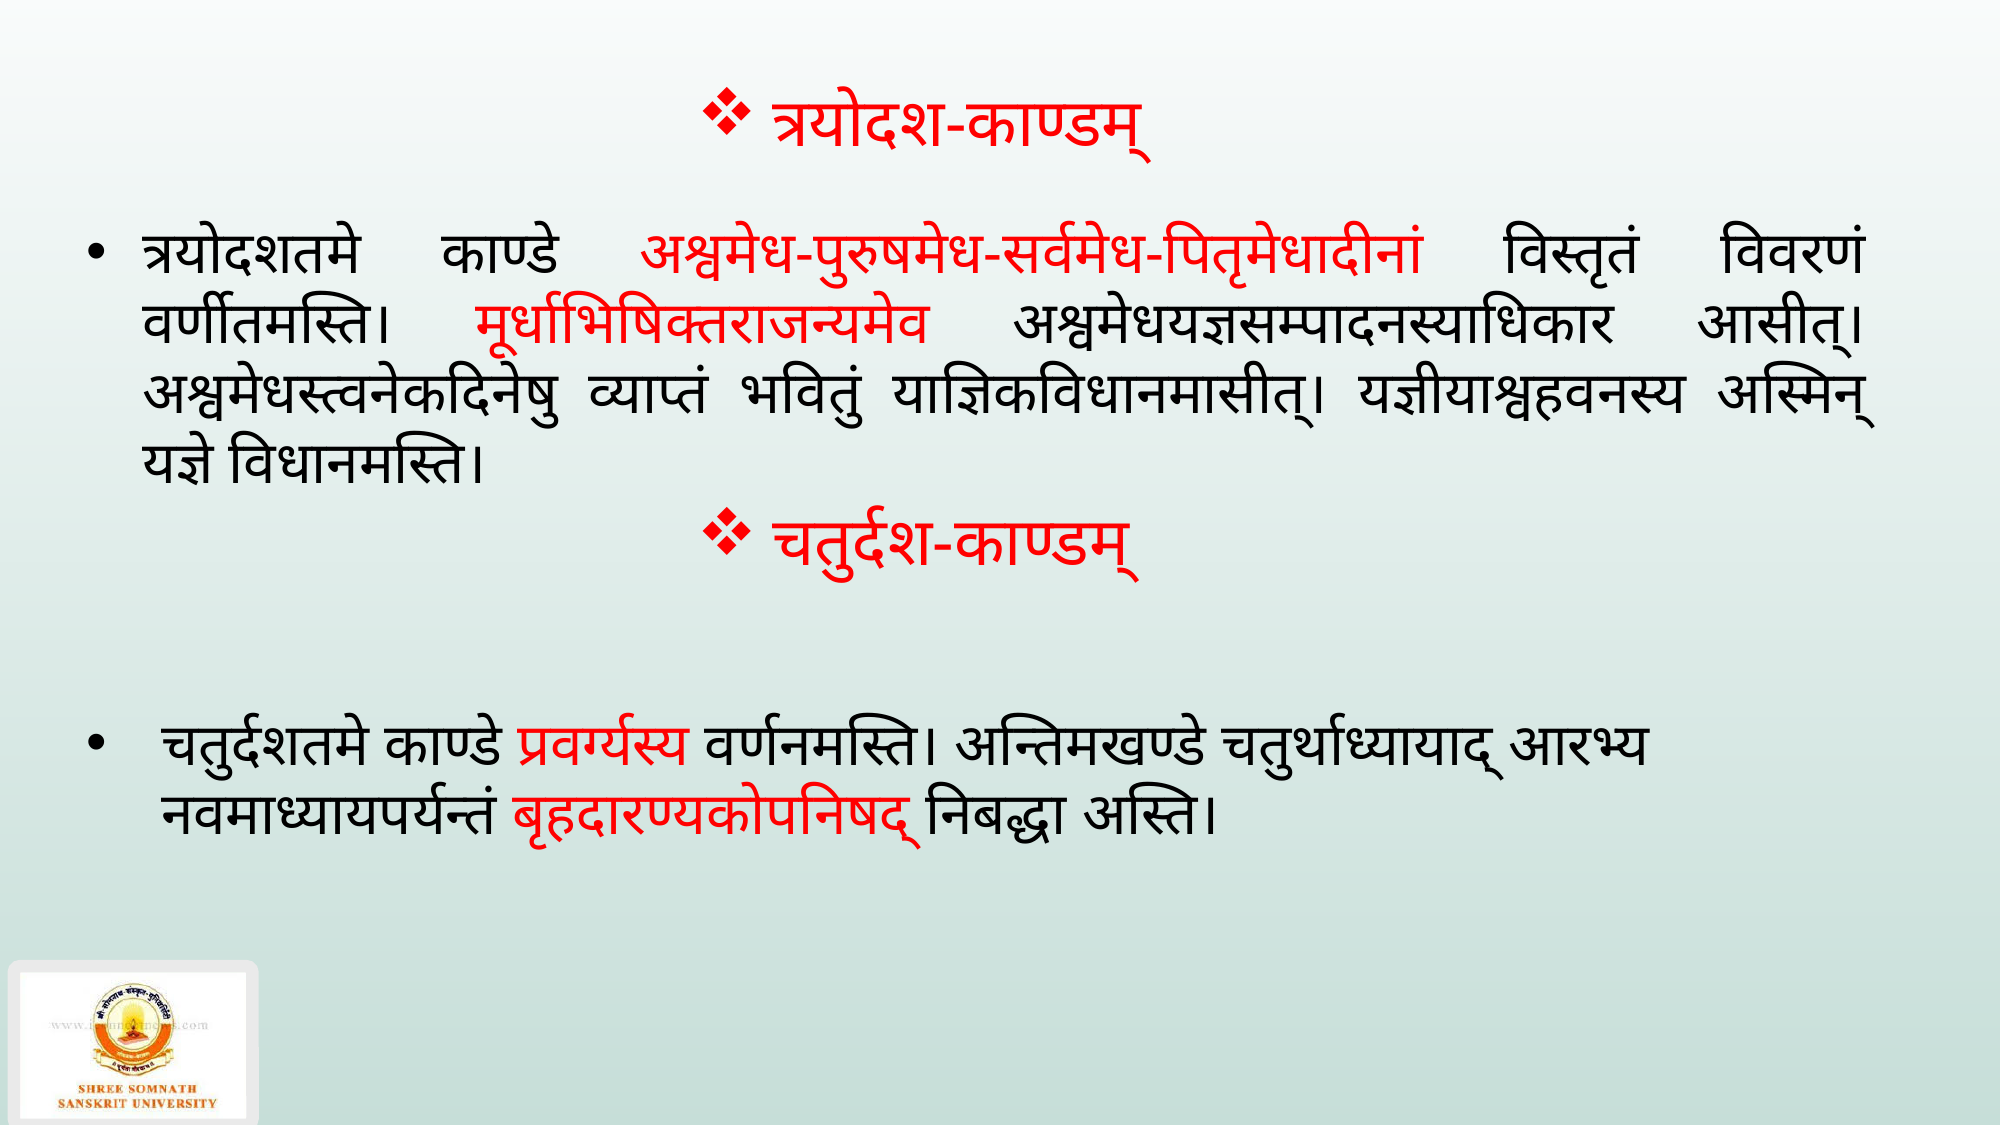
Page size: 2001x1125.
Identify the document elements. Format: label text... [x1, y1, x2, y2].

text_box चतुर्दश-काण्डम् [682, 491, 1698, 587]
text_box [142, 224, 1901, 300]
text_box त्रयोदश-काण्डम् [682, 72, 1698, 167]
picture [13, 966, 253, 1125]
text_box त्रयोदशतमे काण्डे अश्वमेध-पुरुषमेध-सर्वमेध-पितृमेधादीनां विस्तृतं विवरणं वर्णीतमस्ति। मूर्धाभिषिक्तराजन्यमेव अश्वमेधयज्ञसम्पादनस्याधिकार आसीत्। अश्वमेधस्त्वनेकदिनेषु व्याप्तं भवितुं याज्ञिकविधानमासीत्। यज्ञीयाश्वहवनस्य अस्मिन् यज्ञे विधानमस्ति। [71, 207, 1881, 503]
text_box चतुर्दशतमे काण्डे प्रवर्ग्यस्य वर्णनमस्ति। अन्तिमखण्डे चतुर्थाध्यायाद् आरभ्य नवमाध्यायपर्यन्तं बृहदारण्यकोपनिषद् निबद्धा अस्ति। [71, 699, 1881, 854]
